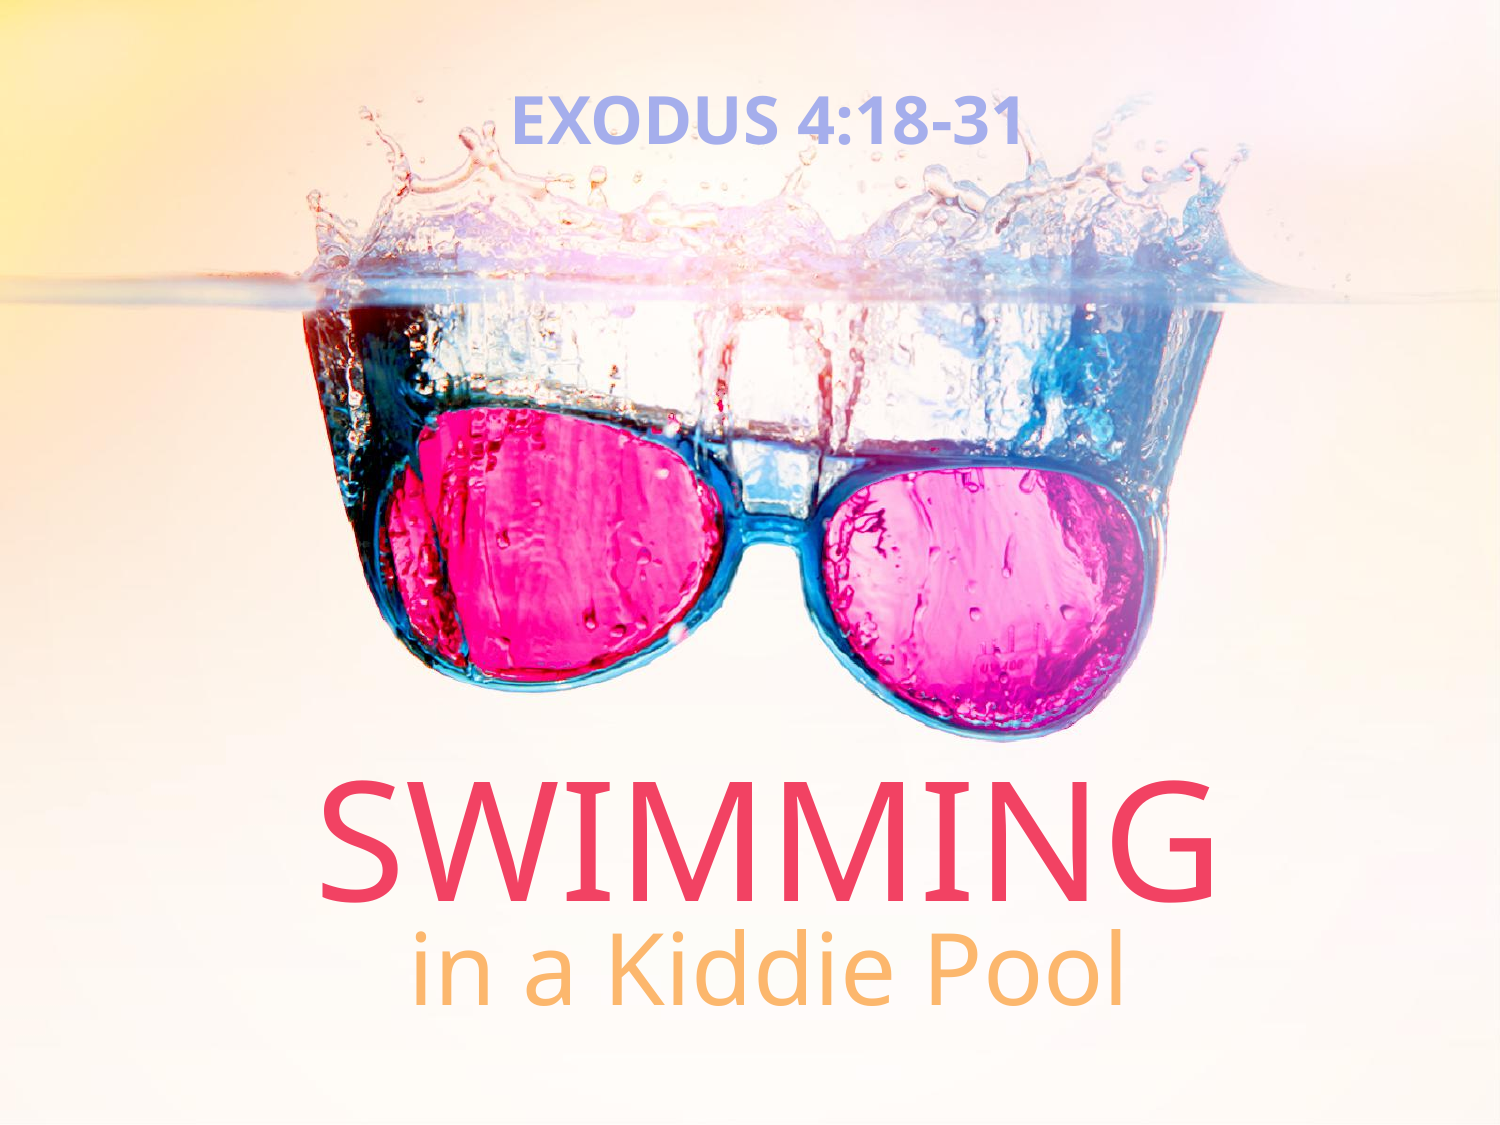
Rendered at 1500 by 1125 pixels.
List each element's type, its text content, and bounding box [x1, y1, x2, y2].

picture [0, 0, 1500, 1125]
text_box SWIMMING [197, 726, 1342, 897]
text_box in a Kiddie Pool [197, 897, 1342, 1033]
text_box EXODUS 4:18-31 [478, 70, 1061, 166]
